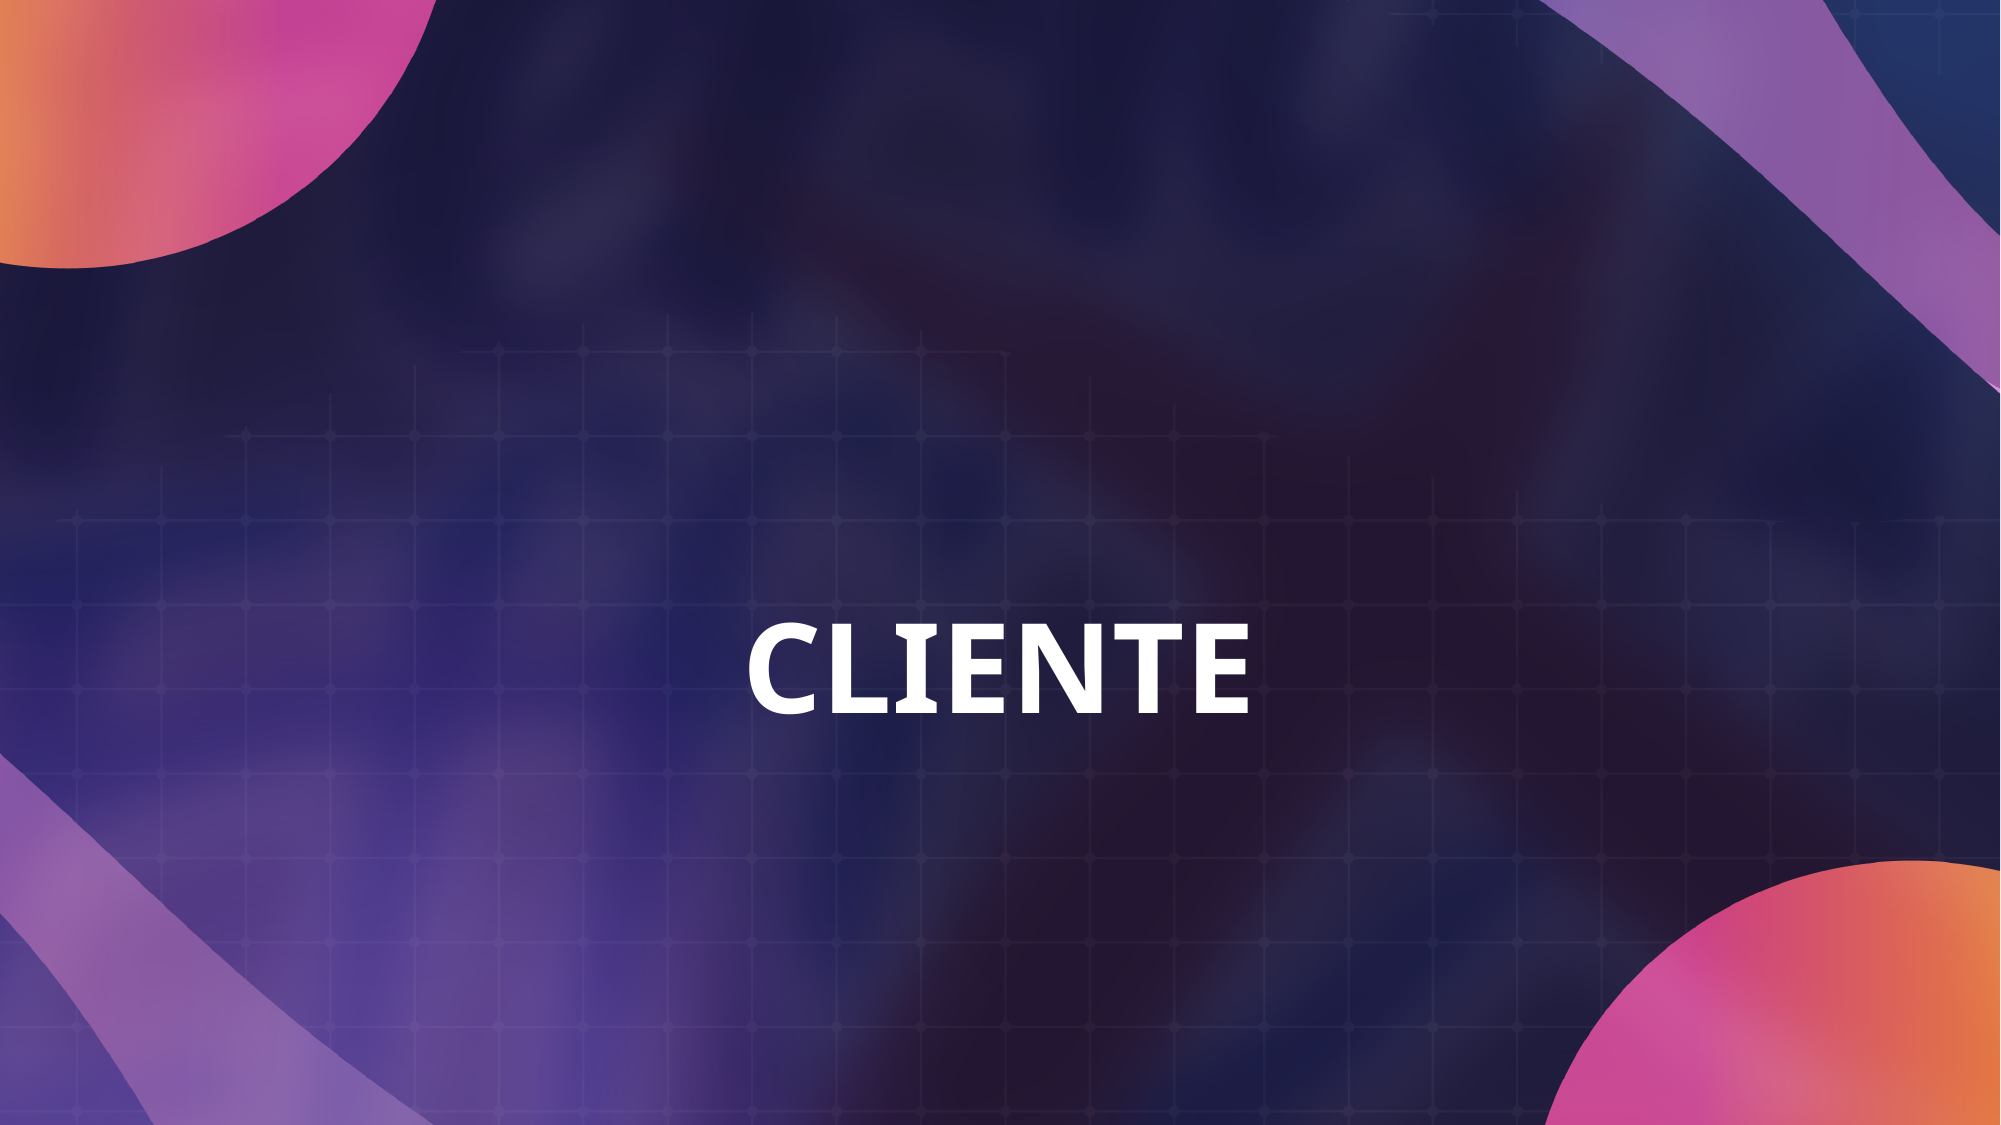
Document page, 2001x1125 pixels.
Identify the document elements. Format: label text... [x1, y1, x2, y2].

title CLIENTE [136, 280, 1862, 749]
picture [0, 0, 2001, 1125]
